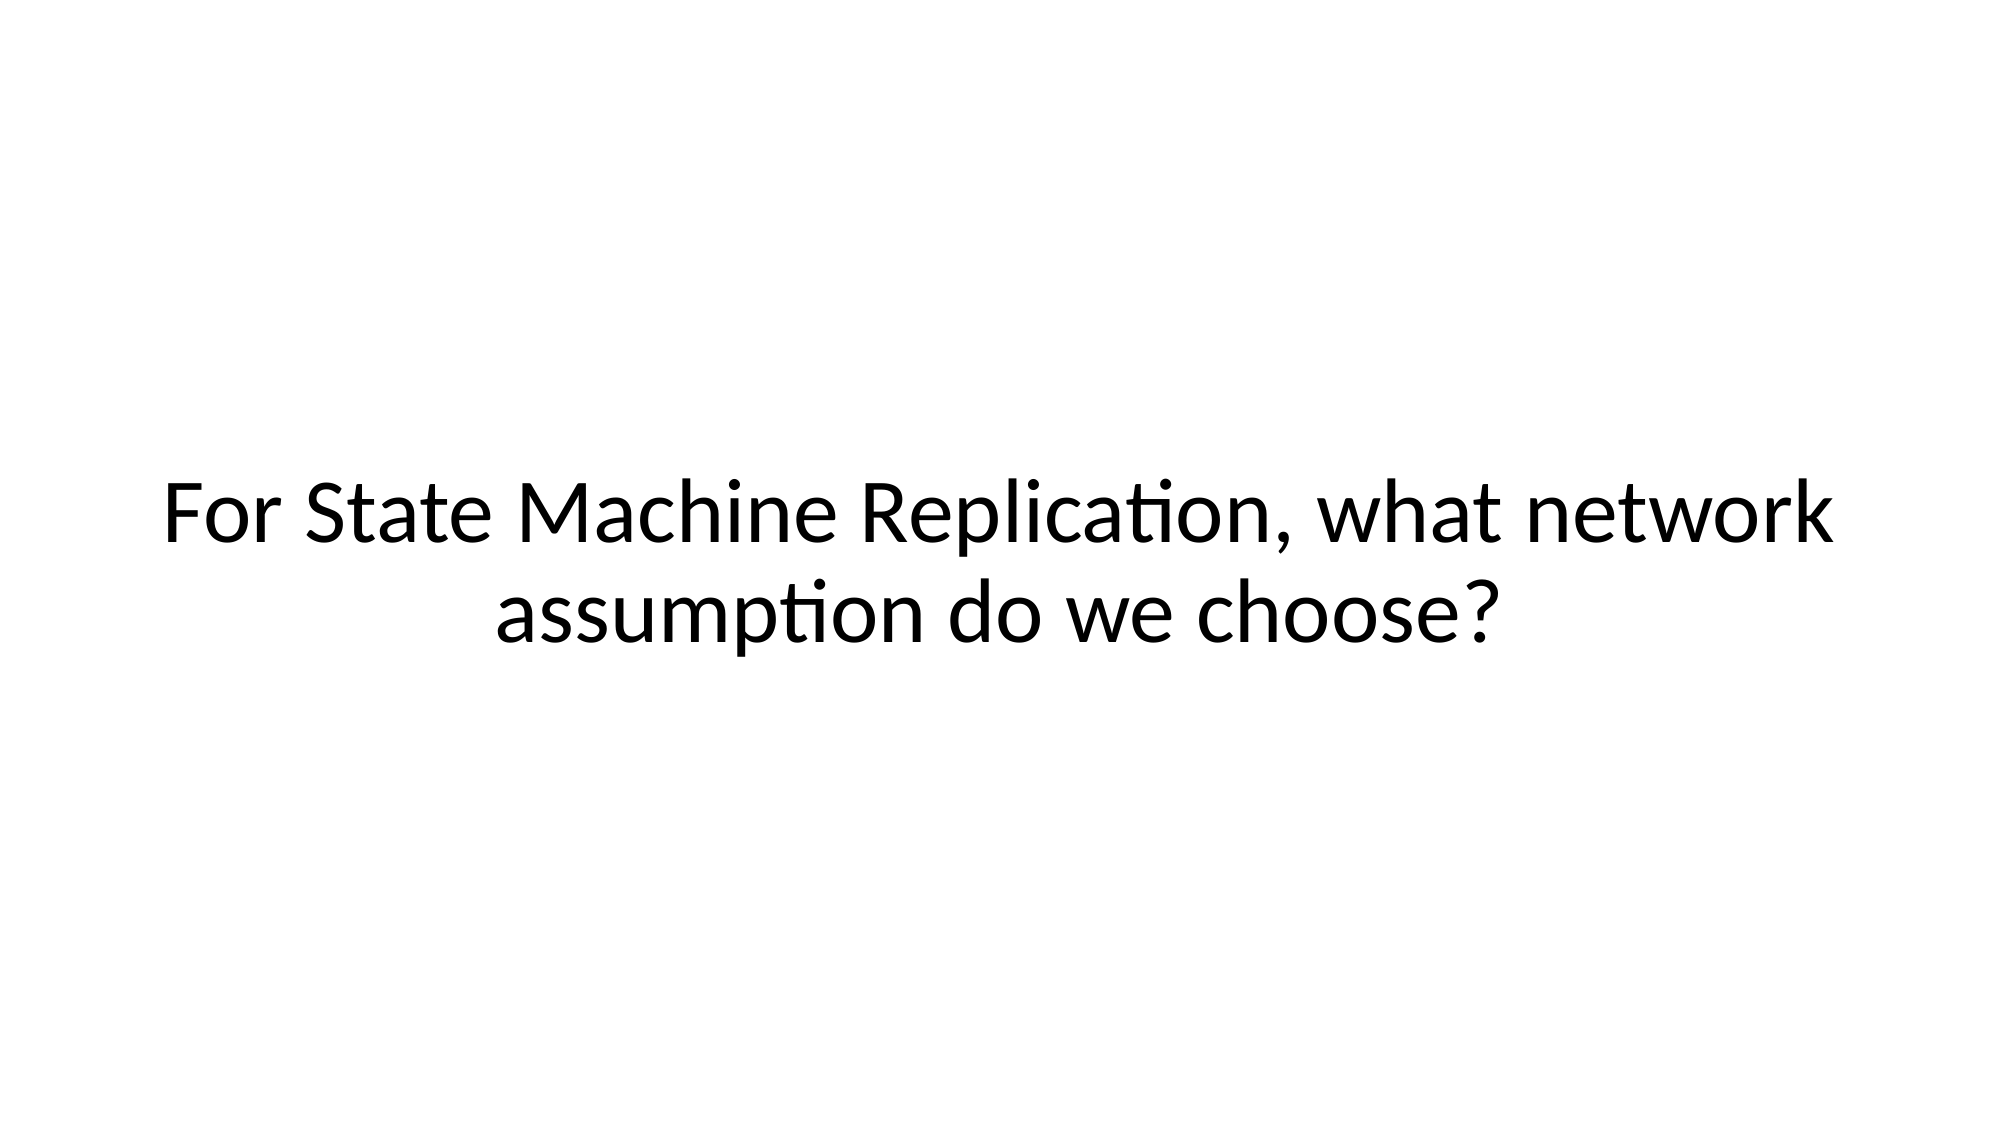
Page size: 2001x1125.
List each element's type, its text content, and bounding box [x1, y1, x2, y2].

list For State Machine Replication, what network assumption do we choose? [137, 112, 1863, 1014]
